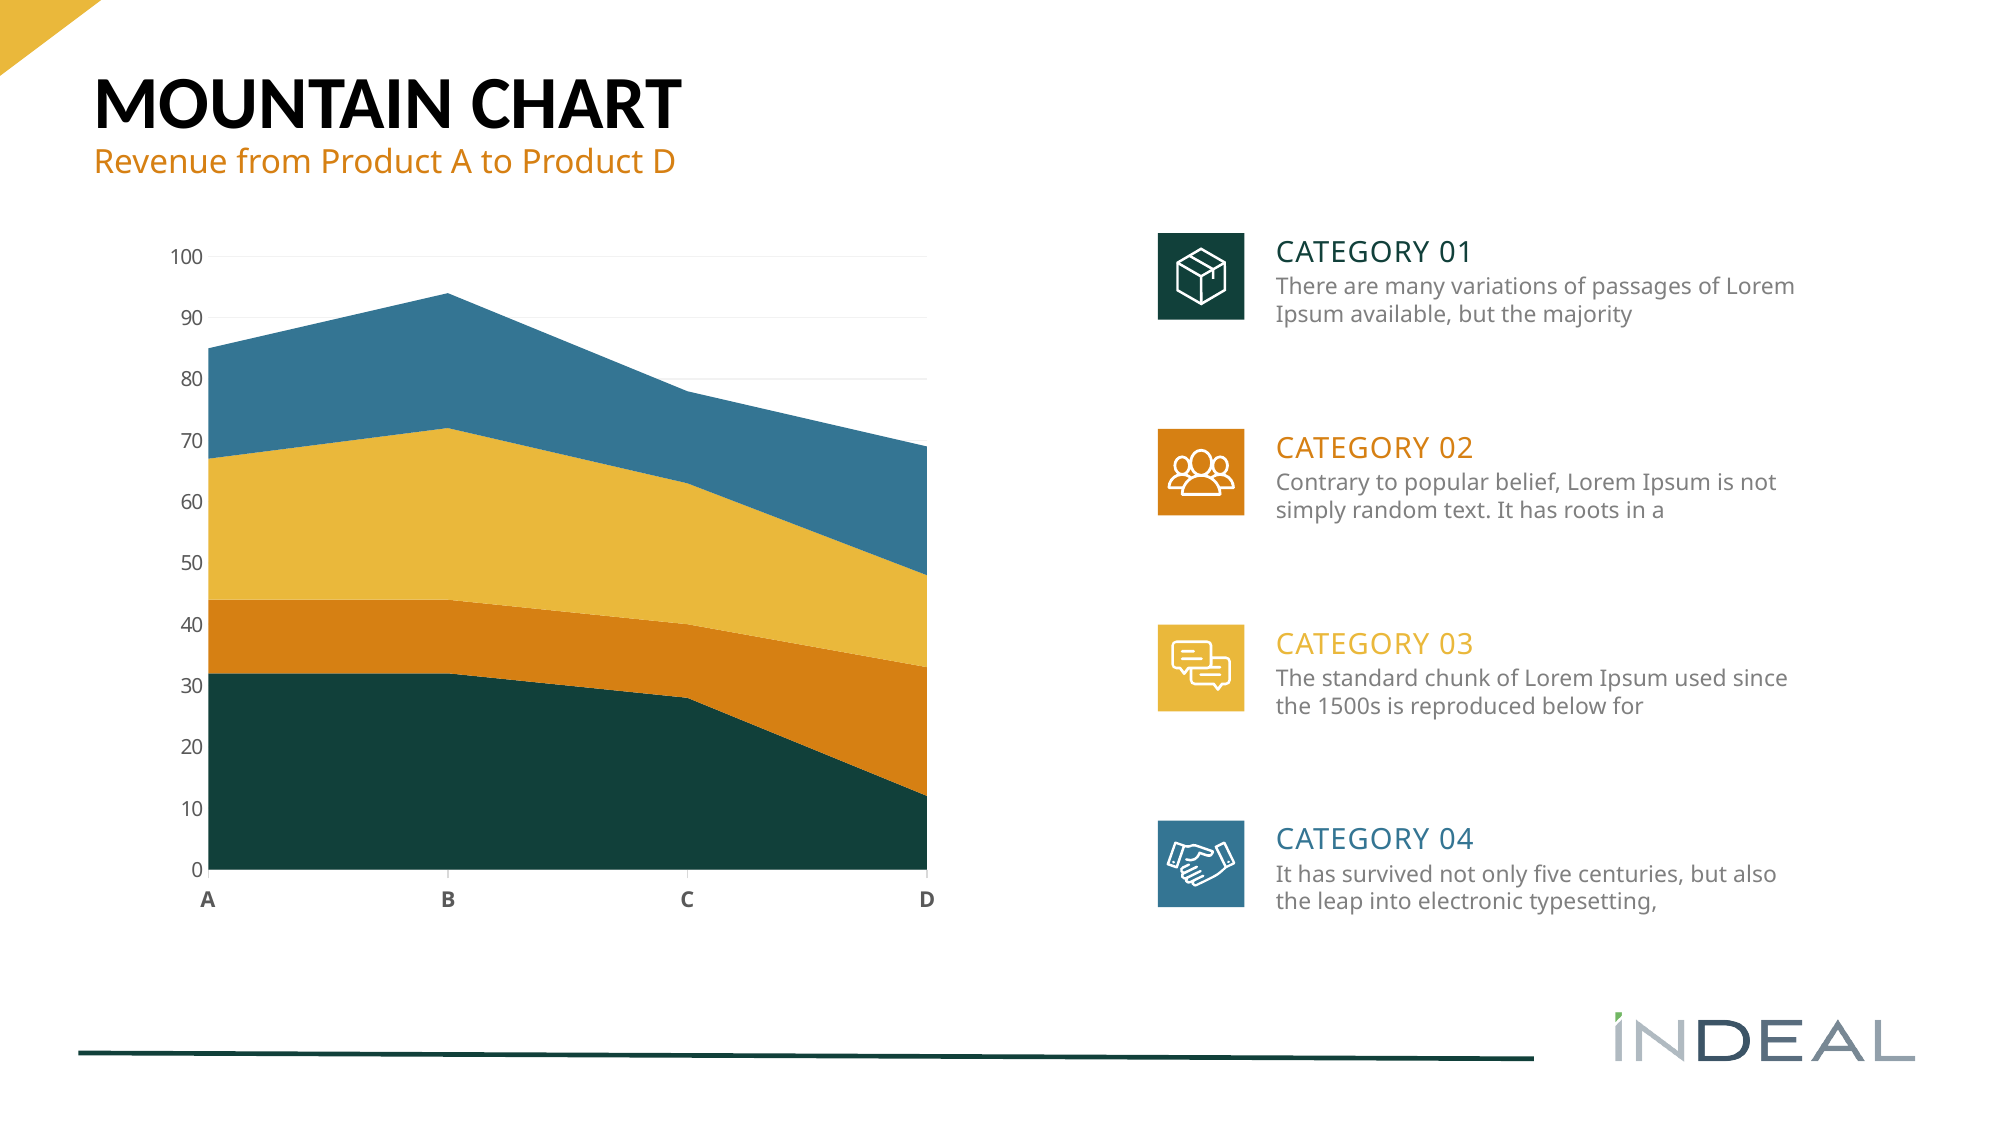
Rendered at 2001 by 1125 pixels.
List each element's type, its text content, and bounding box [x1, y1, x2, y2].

title MOUNTAIN CHART [78, 59, 1922, 133]
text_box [1157, 225, 1818, 931]
picture [1615, 1012, 1916, 1062]
list Revenue from Product A to Product D [78, 133, 1922, 192]
chart [153, 228, 951, 929]
